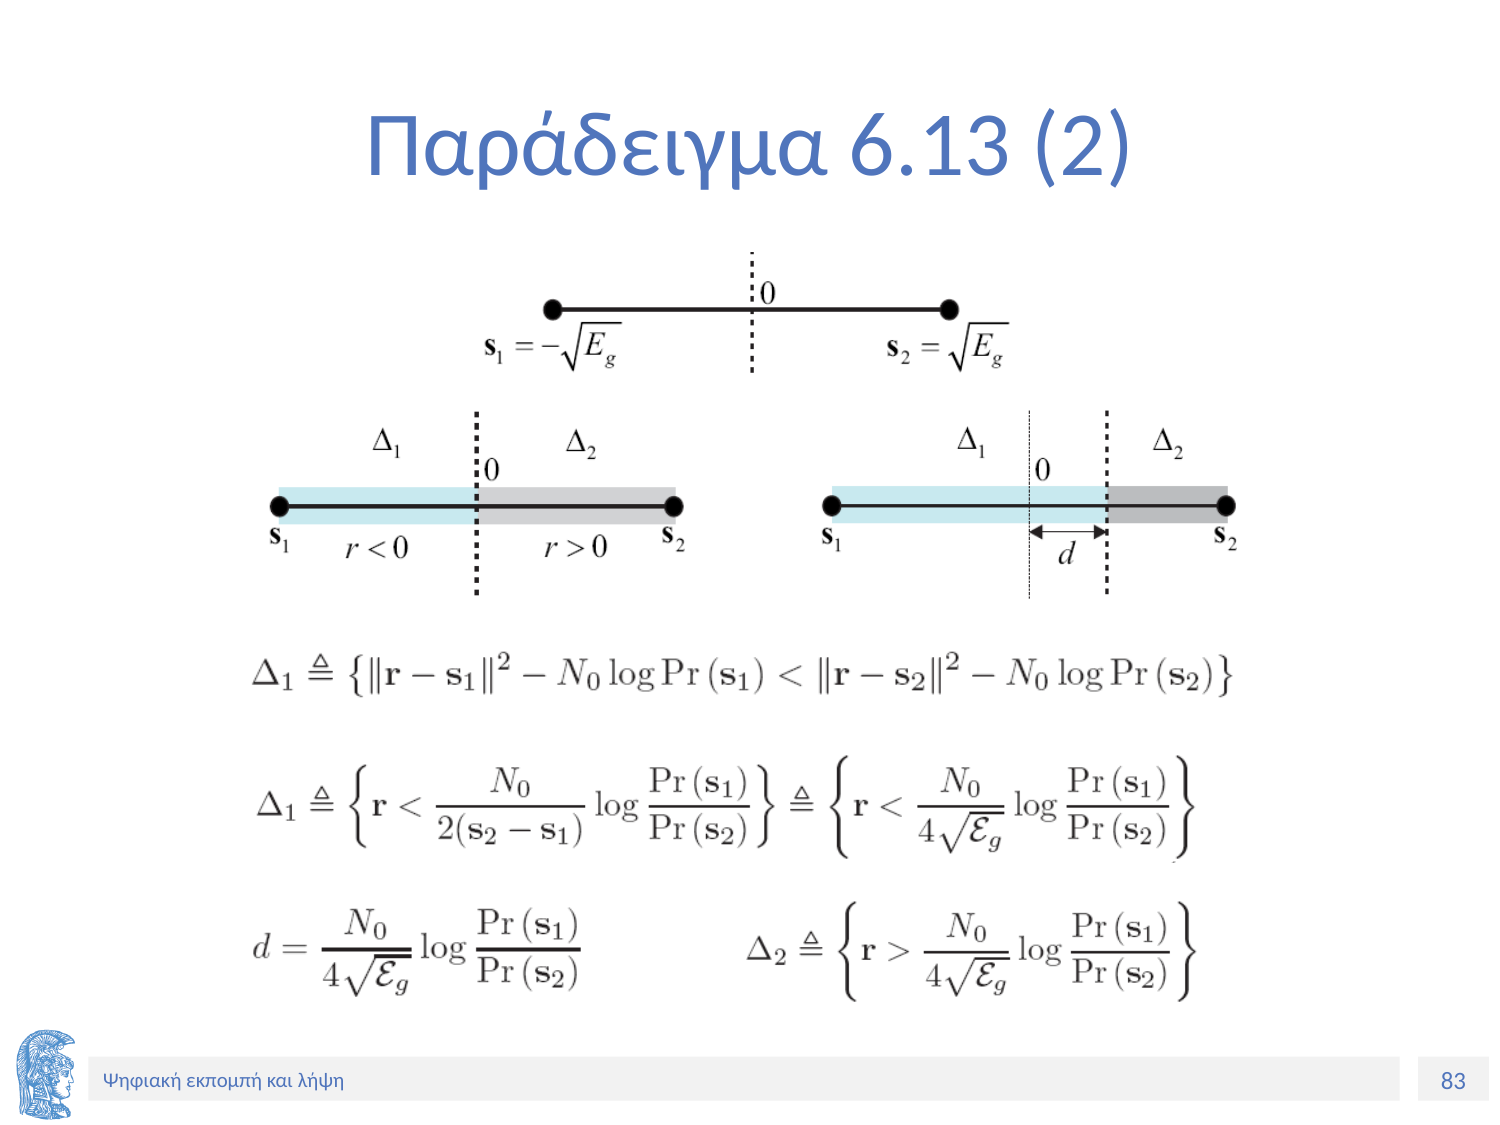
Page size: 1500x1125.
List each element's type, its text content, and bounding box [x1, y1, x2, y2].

picture [740, 889, 1202, 1016]
picture [244, 405, 1256, 601]
picture [244, 740, 1202, 863]
picture [244, 897, 588, 1008]
title Παράδειγμα 6.13 (2) [75, 45, 1425, 233]
picture [478, 252, 1022, 373]
picture [9, 1026, 81, 1120]
picture [244, 634, 1237, 706]
